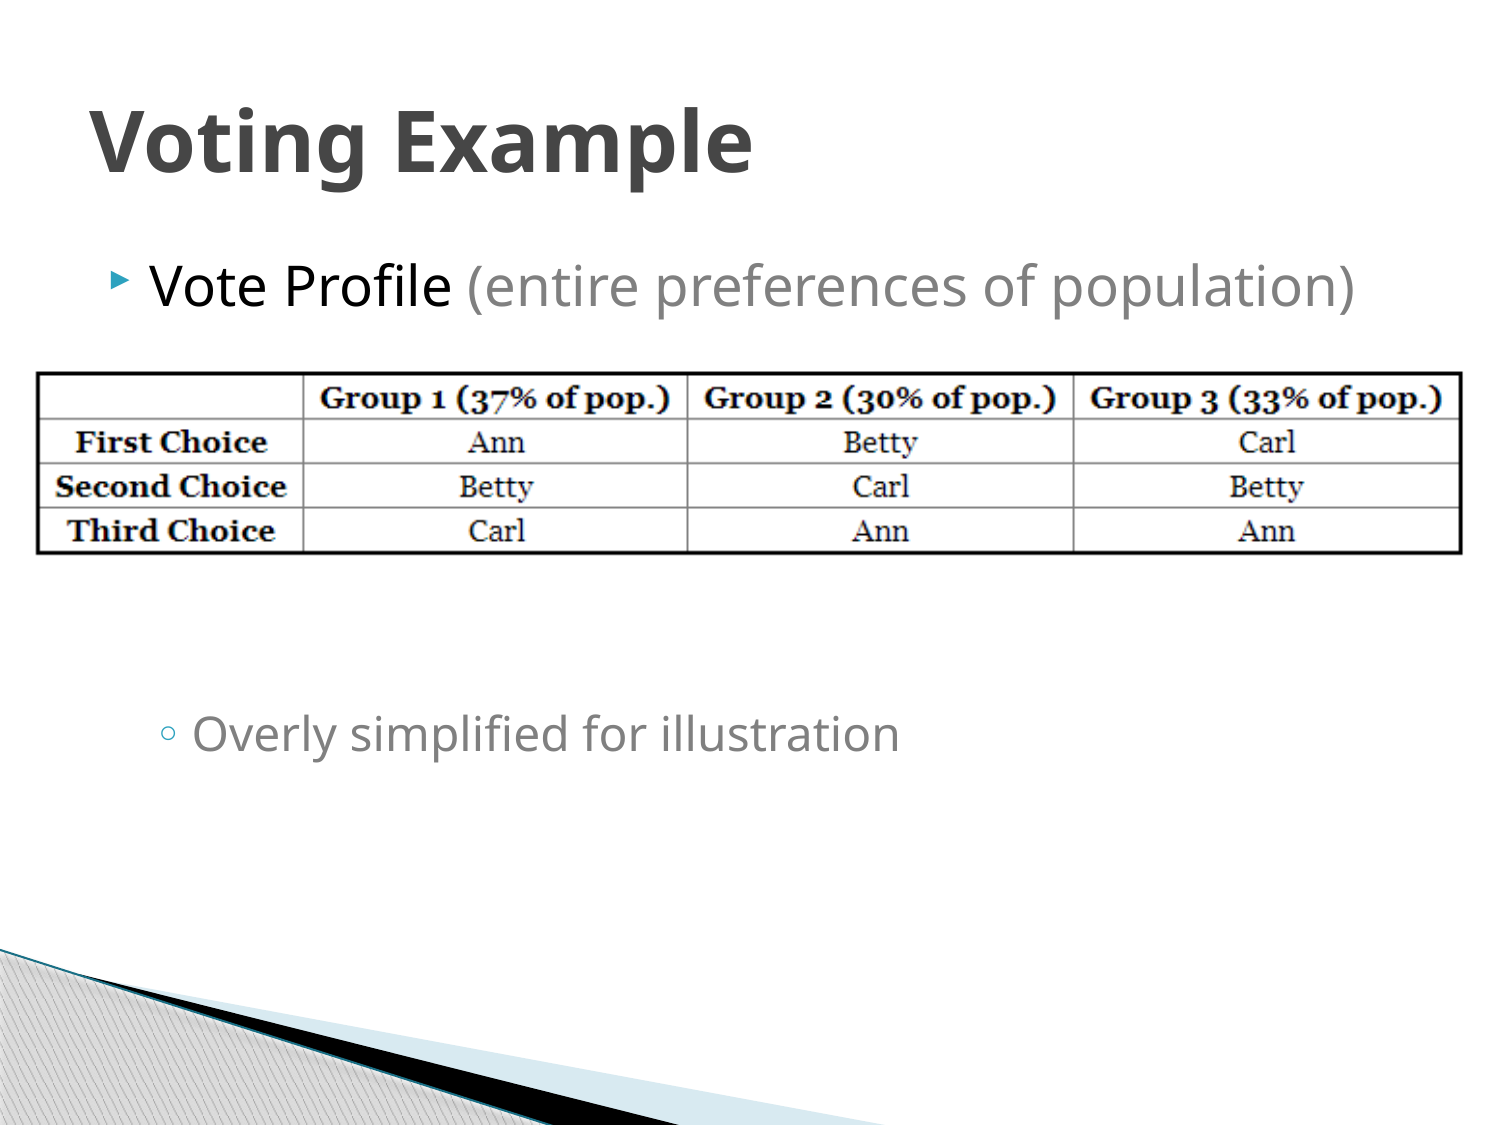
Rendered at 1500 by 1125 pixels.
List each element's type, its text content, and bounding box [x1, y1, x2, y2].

list Vote Profile (entire preferences of population) Overly simplified for illustration [75, 599, 1425, 986]
title Voting Example [75, 45, 1425, 233]
picture [17, 362, 1476, 588]
list Vote Profile (entire preferences of population) Overly simplified for illustration [75, 243, 1425, 362]
